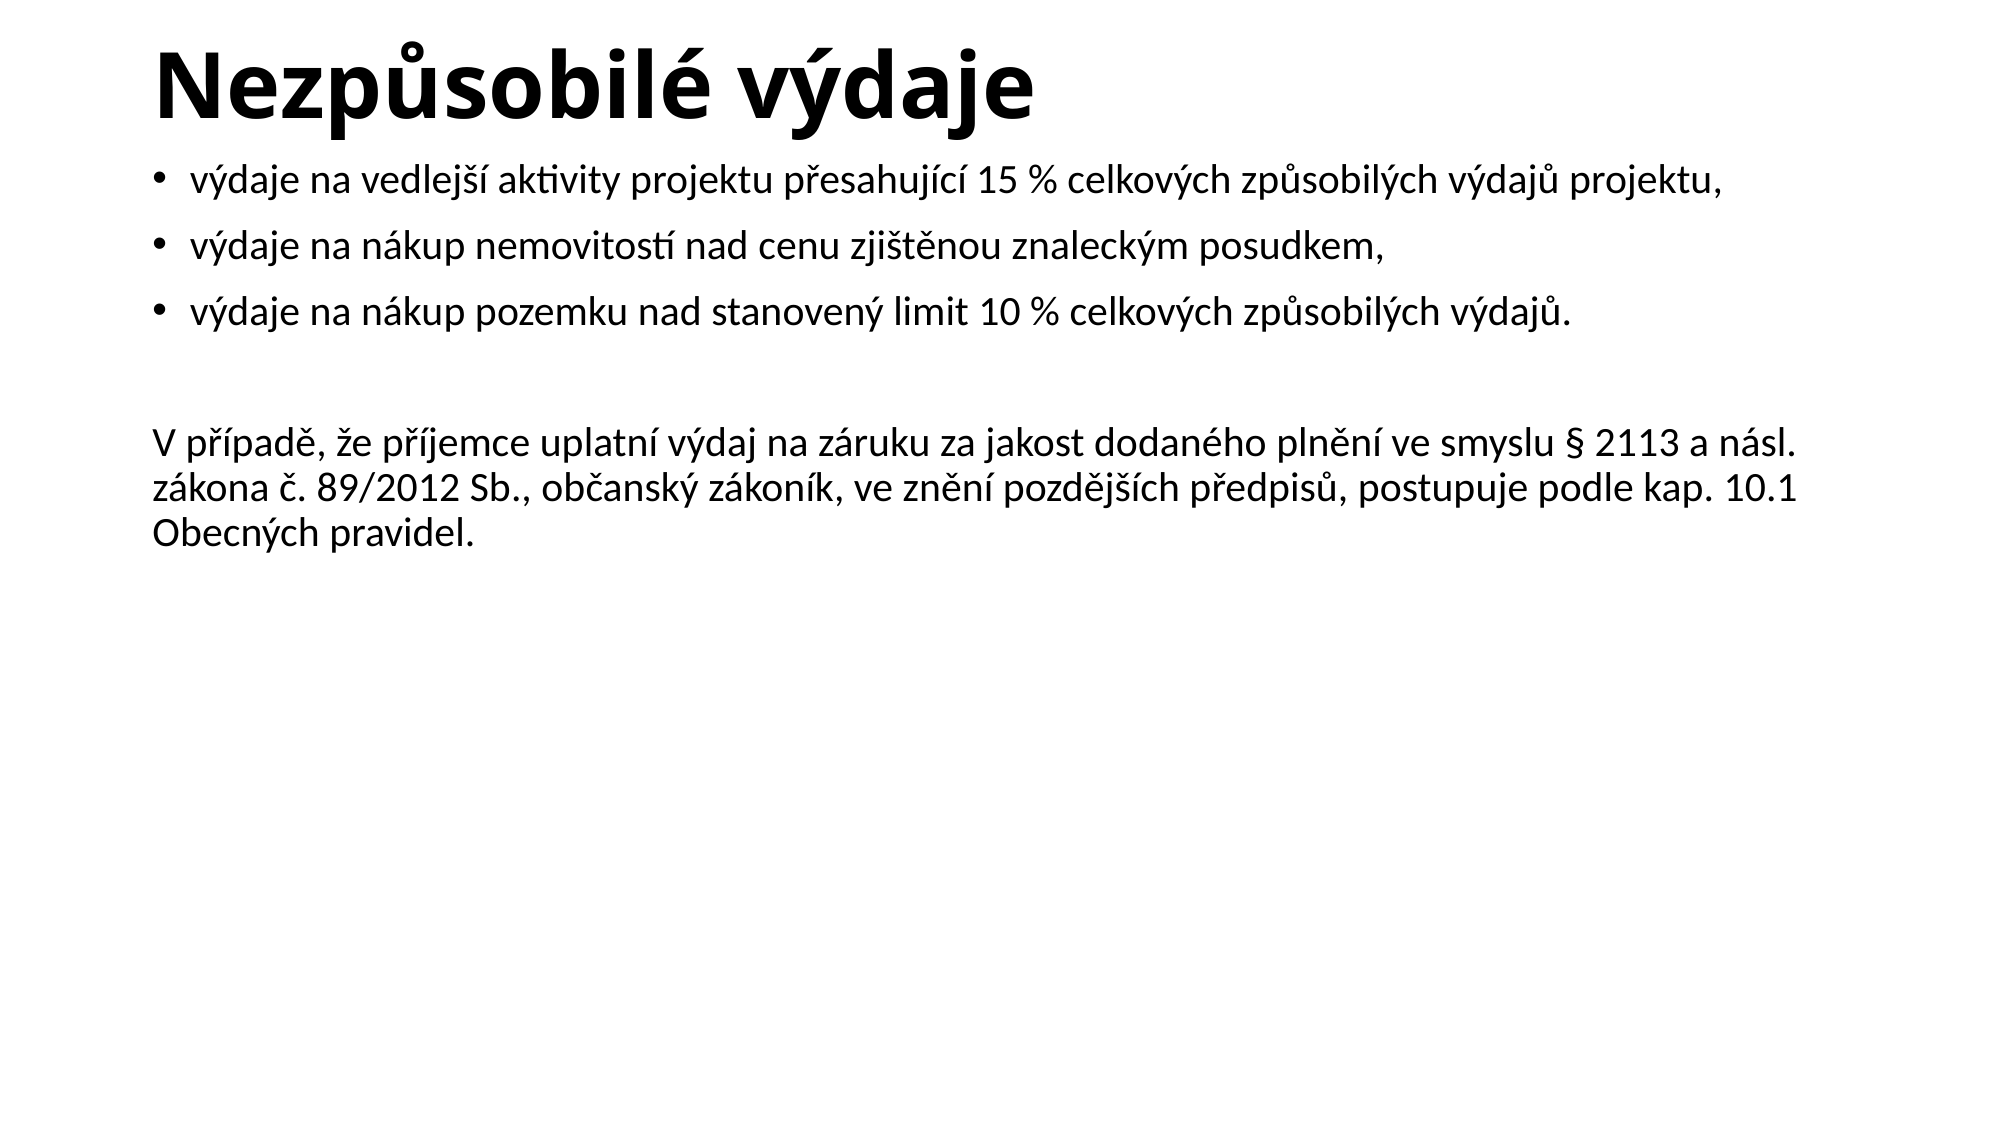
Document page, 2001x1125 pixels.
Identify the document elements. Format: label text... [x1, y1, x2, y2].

title Nezpůsobilé výdaje [137, 0, 1863, 149]
list výdaje na vedlejší aktivity projektu přesahující 15 % celkových způsobilých výdajů projektu, výdaje na nákup nemovitostí nad cenu zjištěnou znaleckým posudkem, výdaje na nákup pozemku nad stanovený limit 10 % celkových způsobilých výdajů. V případě, že příjemce uplatní výdaj na záruku za jakost dodaného plnění ve smyslu § 2113 a násl. zákona č. 89/2012 Sb., občanský zákoník, ve znění pozdějších předpisů, postupuje podle kap. 10.1 Obecných pravidel. [137, 149, 1863, 1054]
